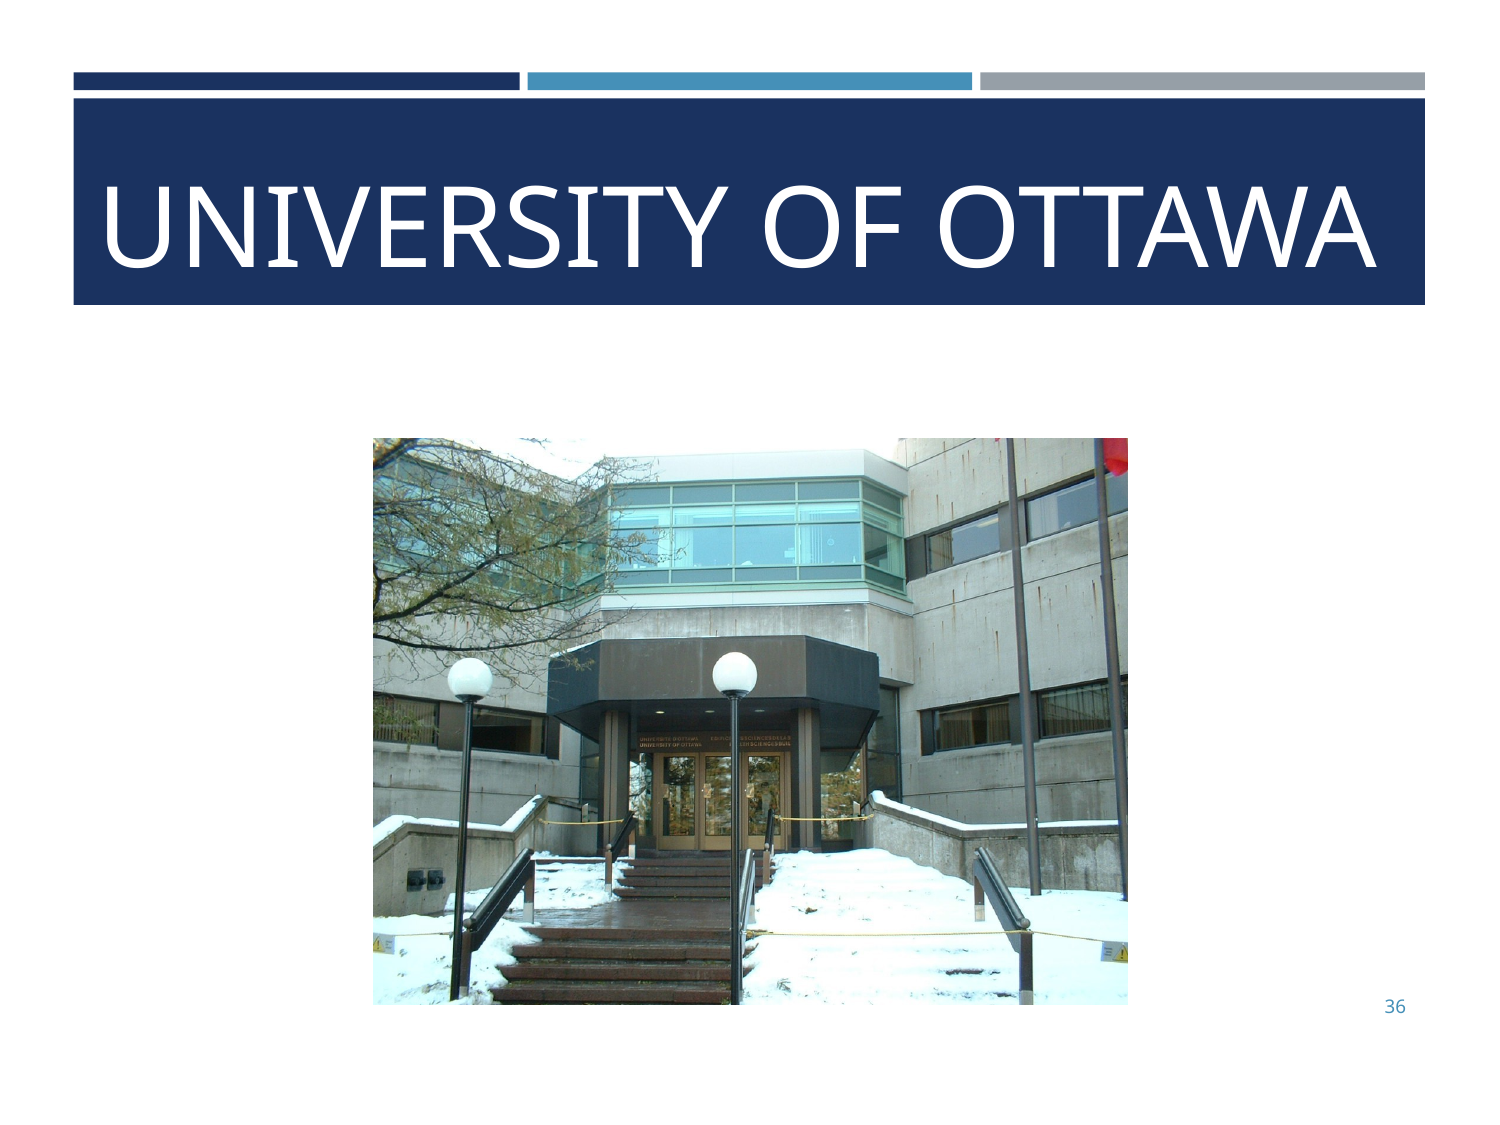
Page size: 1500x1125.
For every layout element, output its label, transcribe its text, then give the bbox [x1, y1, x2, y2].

slide_number 36 [1279, 977, 1406, 1037]
title UNIVERSITY OF OTTAWA [95, 112, 1406, 291]
text_box [373, 438, 1128, 1005]
